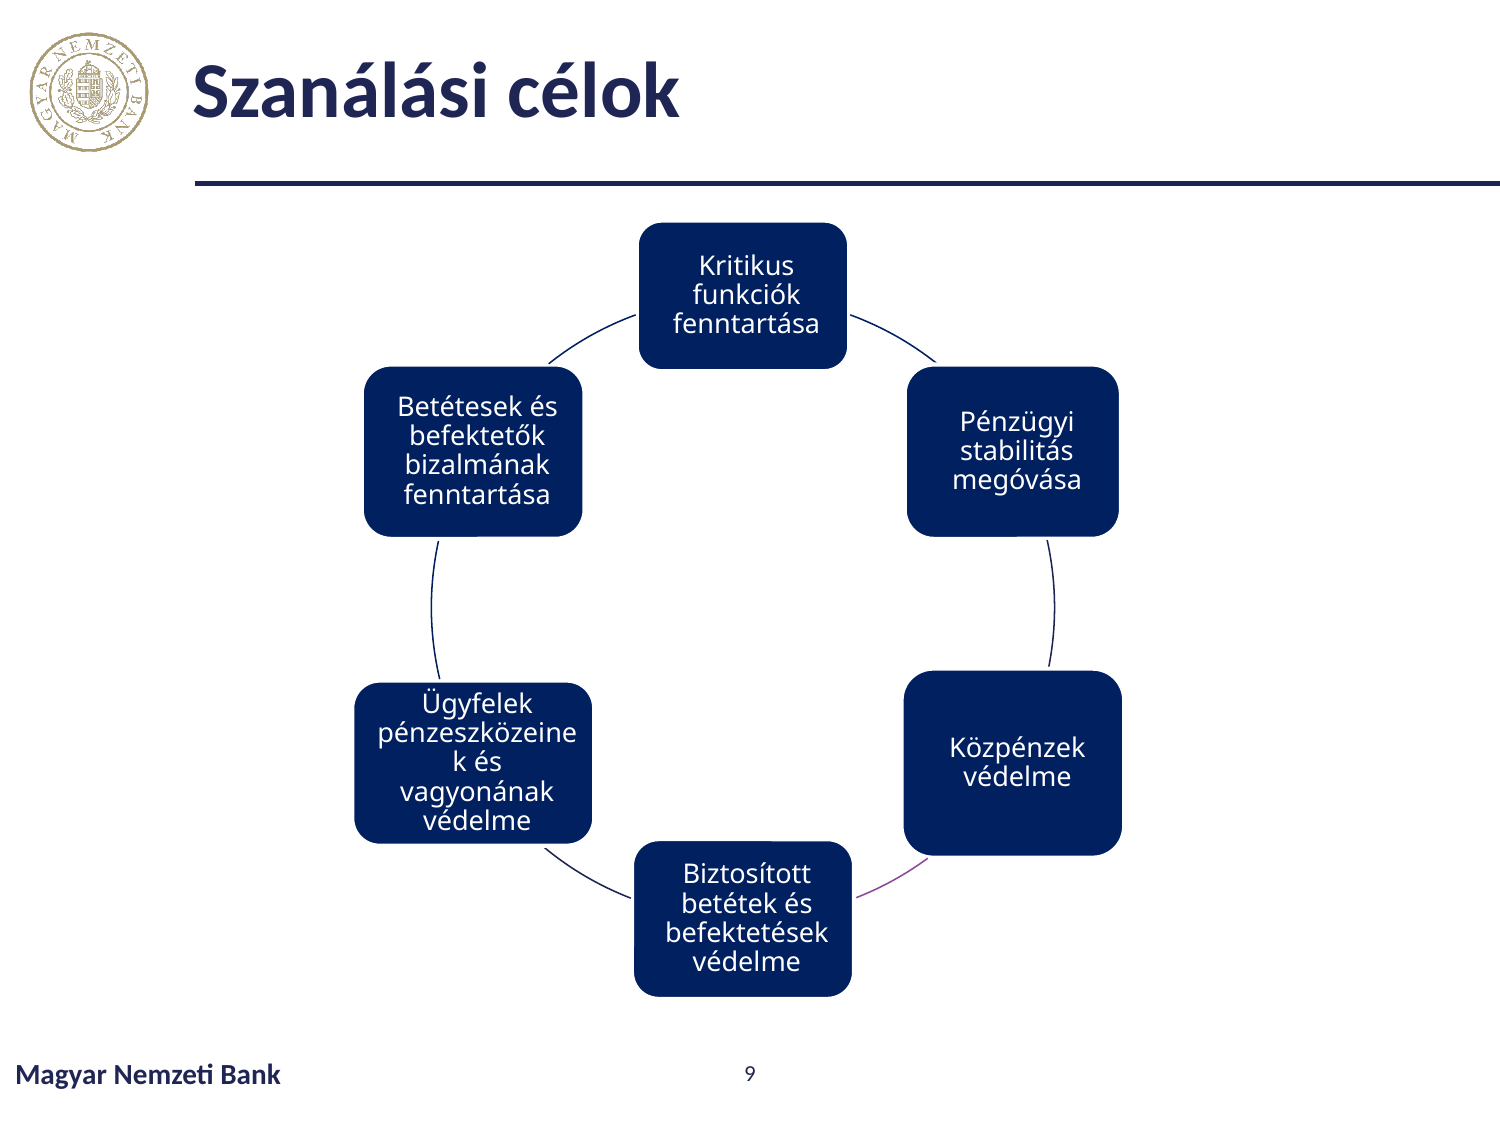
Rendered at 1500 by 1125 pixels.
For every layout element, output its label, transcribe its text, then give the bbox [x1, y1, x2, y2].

slide_number 9 [581, 1042, 919, 1103]
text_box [88, 231, 1389, 988]
picture [17, 21, 161, 165]
footer Magyar Nemzeti Bank [0, 1042, 507, 1103]
title Szanálási célok [177, 29, 1406, 155]
